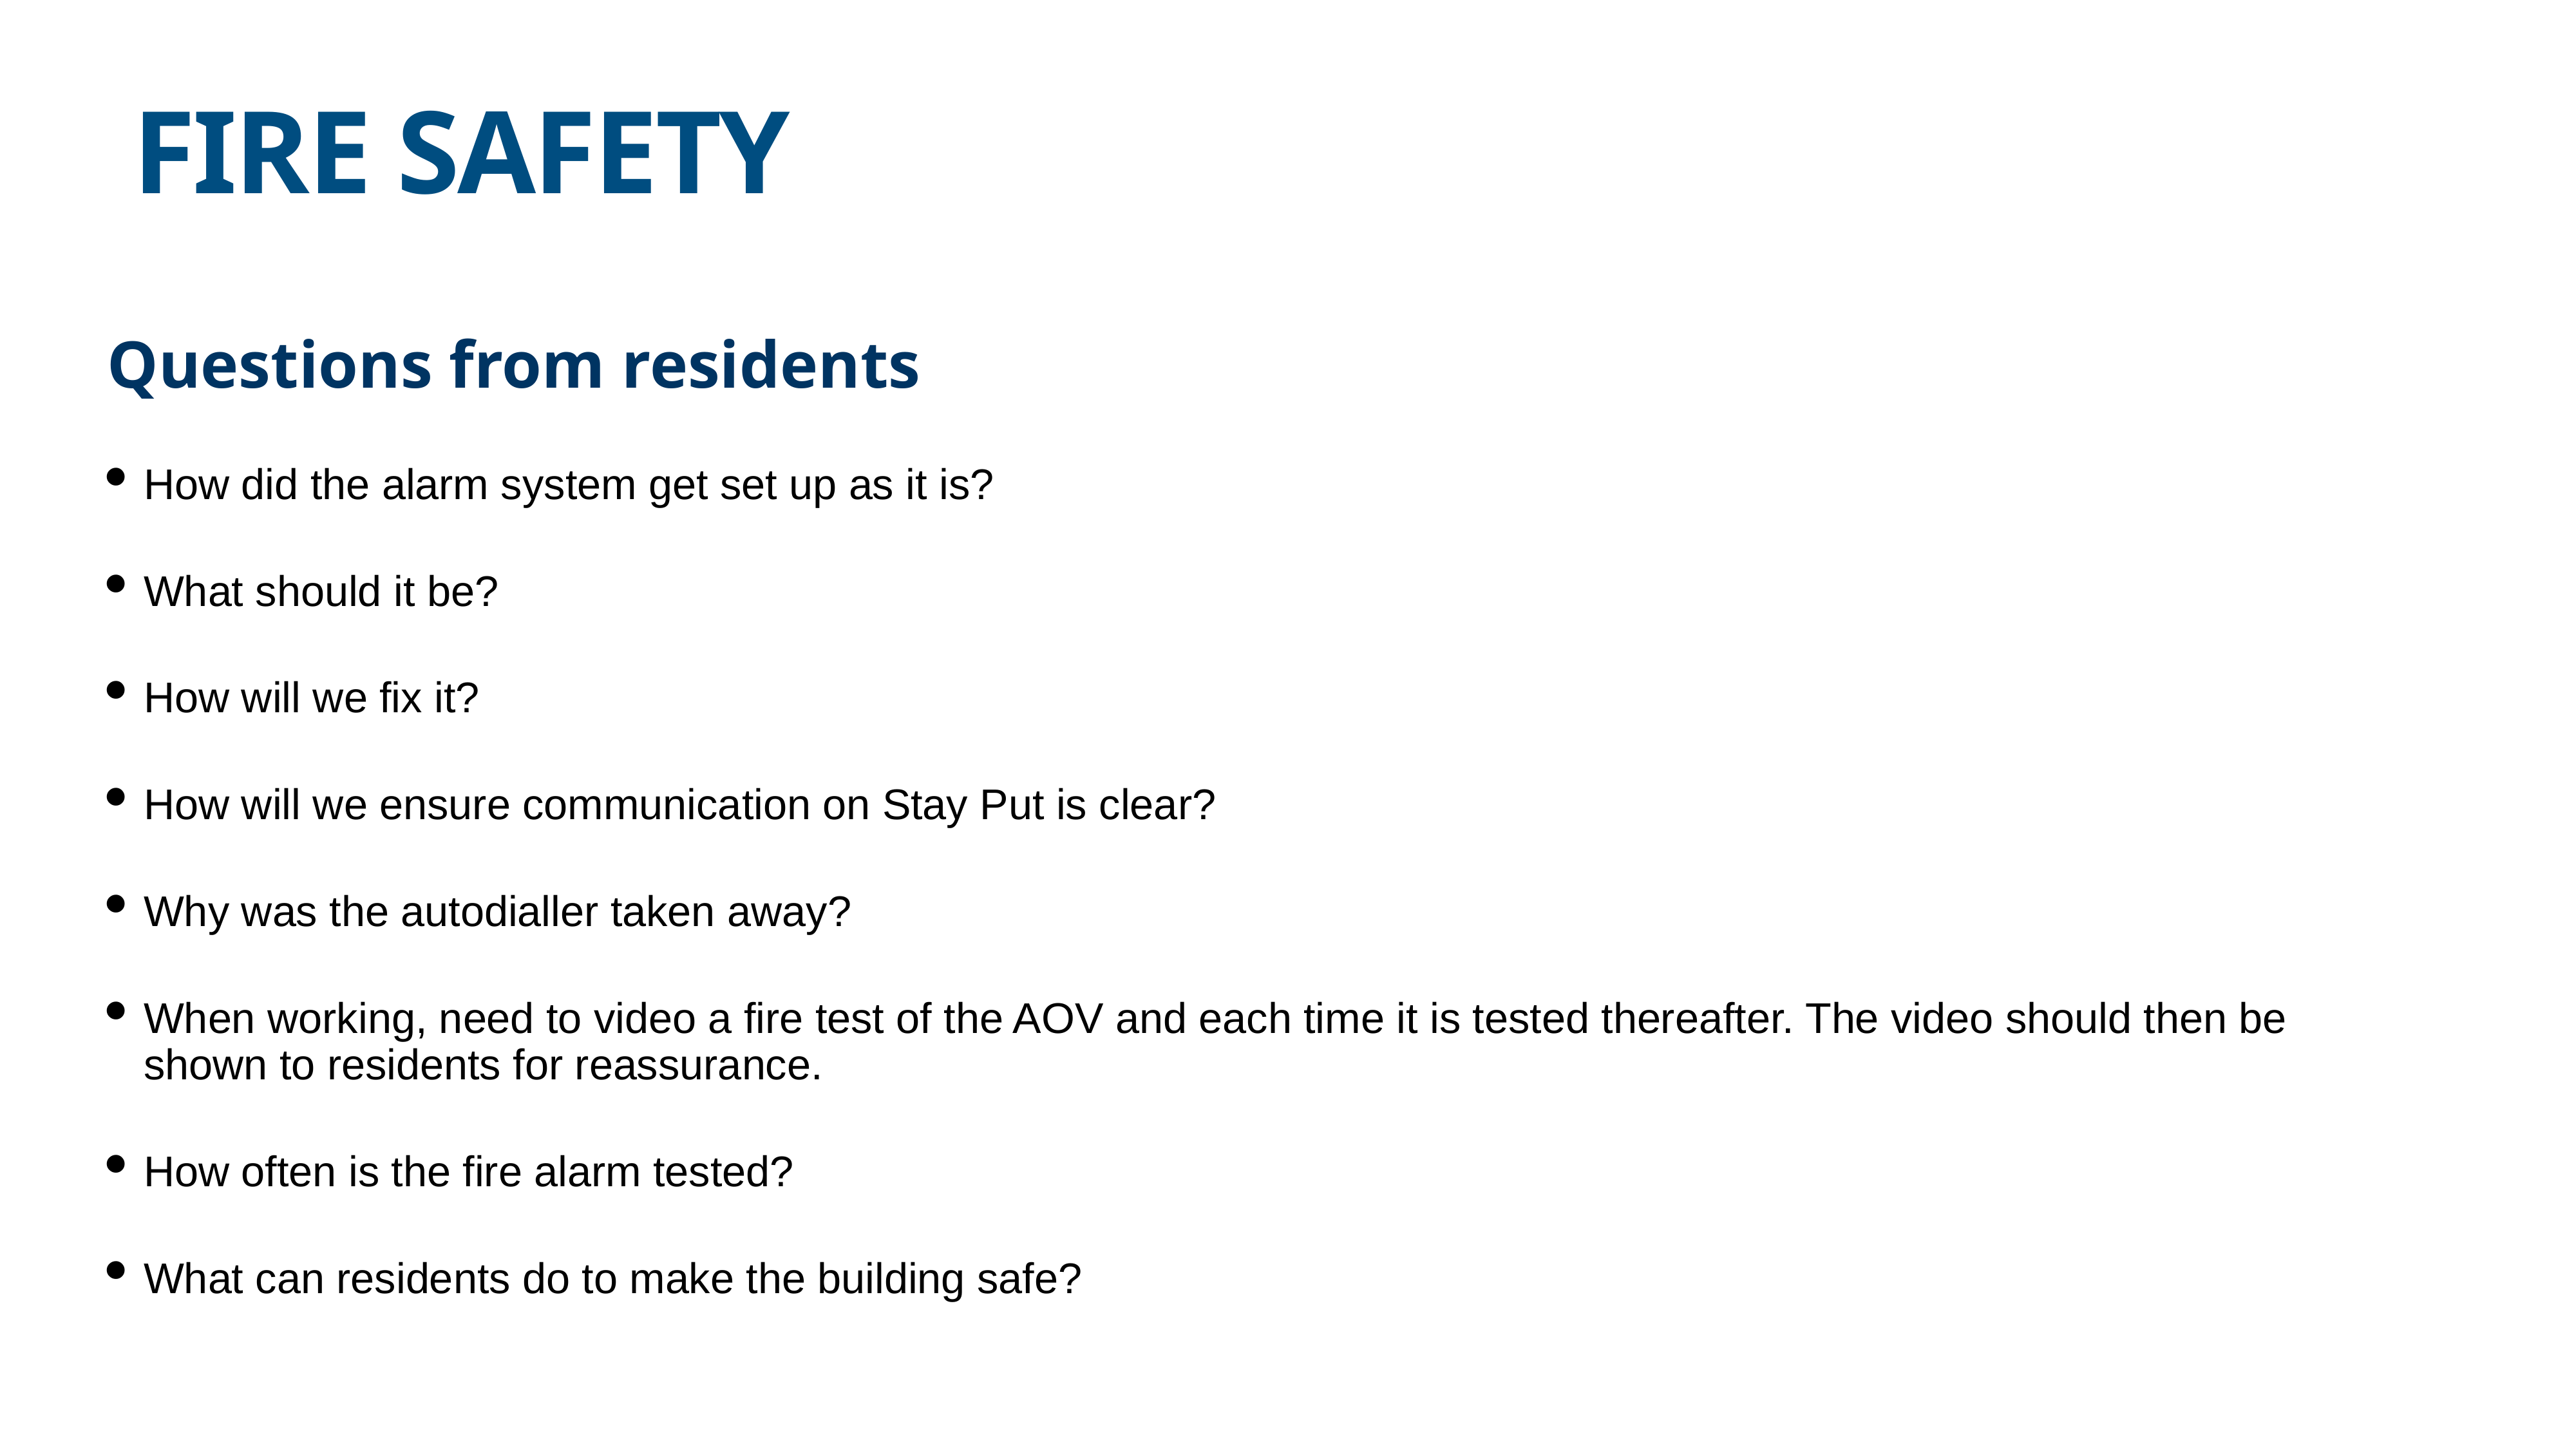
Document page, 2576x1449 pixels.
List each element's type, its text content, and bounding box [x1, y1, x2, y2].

list Questions from residents How did the alarm system get set up as it is? What should it be? How will we fix it? How will we ensure communication on Stay Put is clear? Why was the autodialler taken away? When working, need to video a fire test of the AOV and each time it is tested thereafter. The video should then be shown to residents for reassurance. How often is the fire alarm tested? What can residents do to make the building safe? [102, 327, 2424, 1422]
title FIRE SAFETY [127, 100, 2449, 252]
